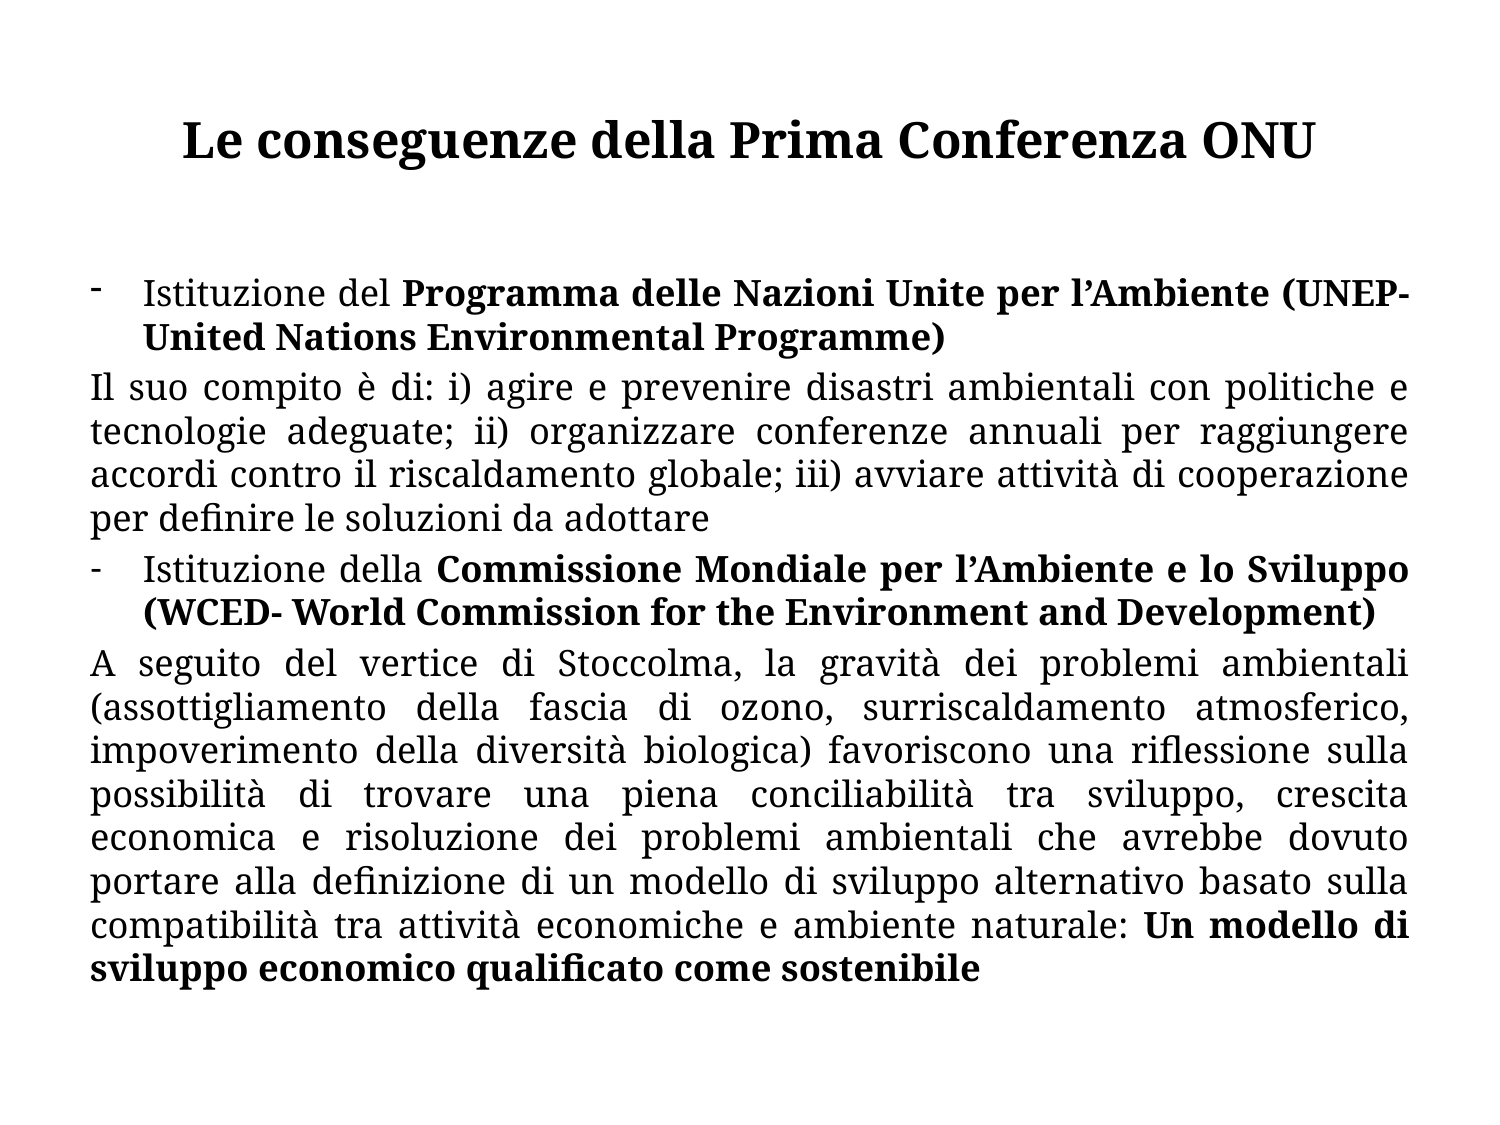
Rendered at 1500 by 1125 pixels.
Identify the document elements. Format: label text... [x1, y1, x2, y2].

title Le conseguenze della Prima Conferenza ONU [75, 45, 1425, 233]
list Istituzione del Programma delle Nazioni Unite per l’Ambiente (UNEP- United Nations Environmental Programme) Il suo compito è di: i) agire e prevenire disastri ambientali con politiche e tecnologie adeguate; ii) organizzare conferenze annuali per raggiungere accordi contro il riscaldamento globale; iii) avviare attività di cooperazione per definire le soluzioni da adottare Istituzione della Commissione Mondiale per l’Ambiente e lo Sviluppo (WCED- World Commission for the Environment and Development) A seguito del vertice di Stoccolma, la gravità dei problemi ambientali (assottigliamento della fascia di ozono, surriscaldamento atmosferico, impoverimento della diversità biologica) favoriscono una riflessione sulla possibilità di trovare una piena conciliabilità tra sviluppo, crescita economica e risoluzione dei problemi ambientali che avrebbe dovuto portare alla definizione di un modello di sviluppo alternativo basato sulla compatibilità tra attività economiche e ambiente naturale: Un modello di sviluppo economico qualificato come sostenibile [75, 262, 1425, 1005]
